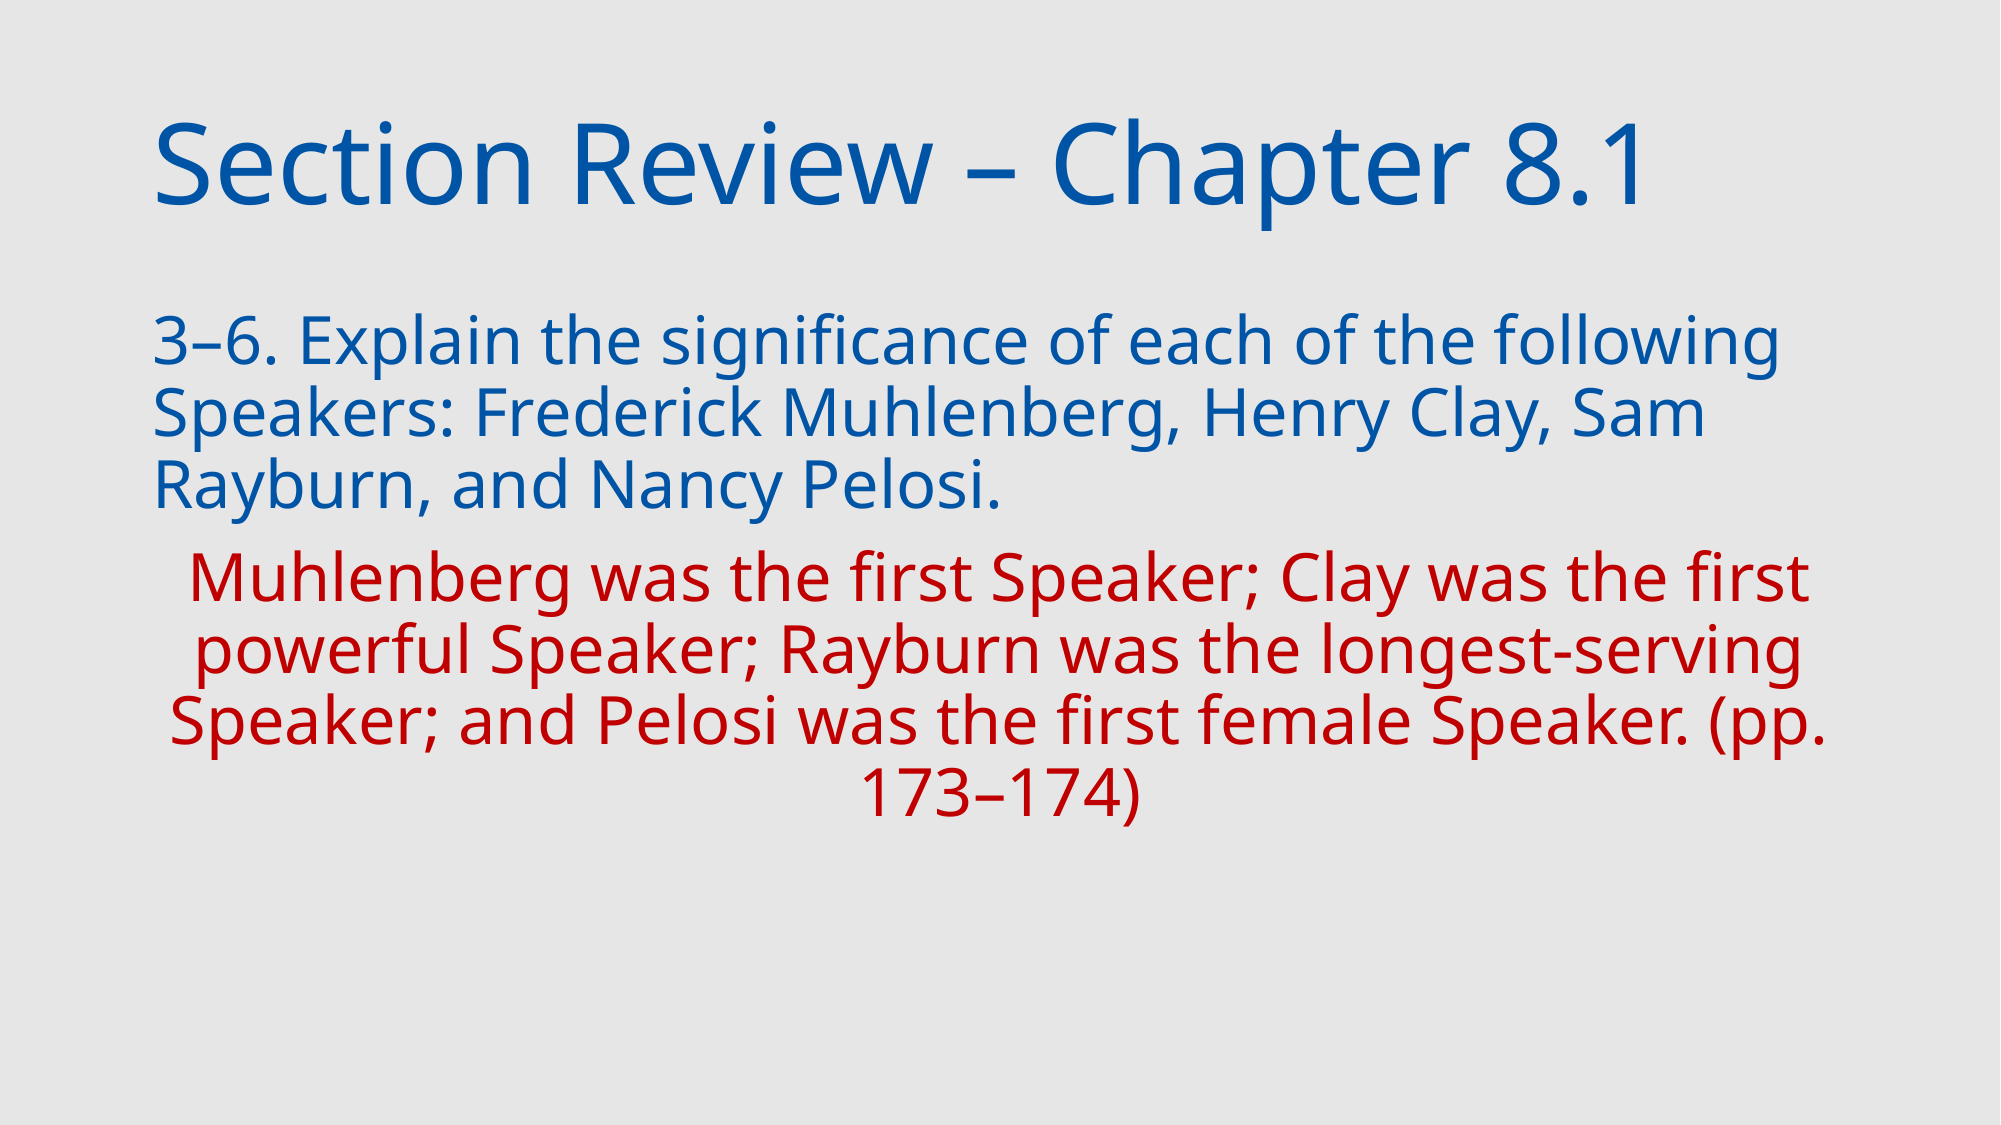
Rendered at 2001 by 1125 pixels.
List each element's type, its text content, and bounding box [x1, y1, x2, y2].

list 3–6. Explain the significance of each of the following Speakers: Frederick Muhlenberg, Henry Clay, Sam Rayburn, and Nancy Pelosi. Muhlenberg was the first Speaker; Clay was the first powerful Speaker; Rayburn was the longest-serving Speaker; and Pelosi was the first female Speaker. (pp. 173–174) [137, 299, 1863, 1014]
title Section Review – Chapter 8.1 [137, 59, 1863, 278]
